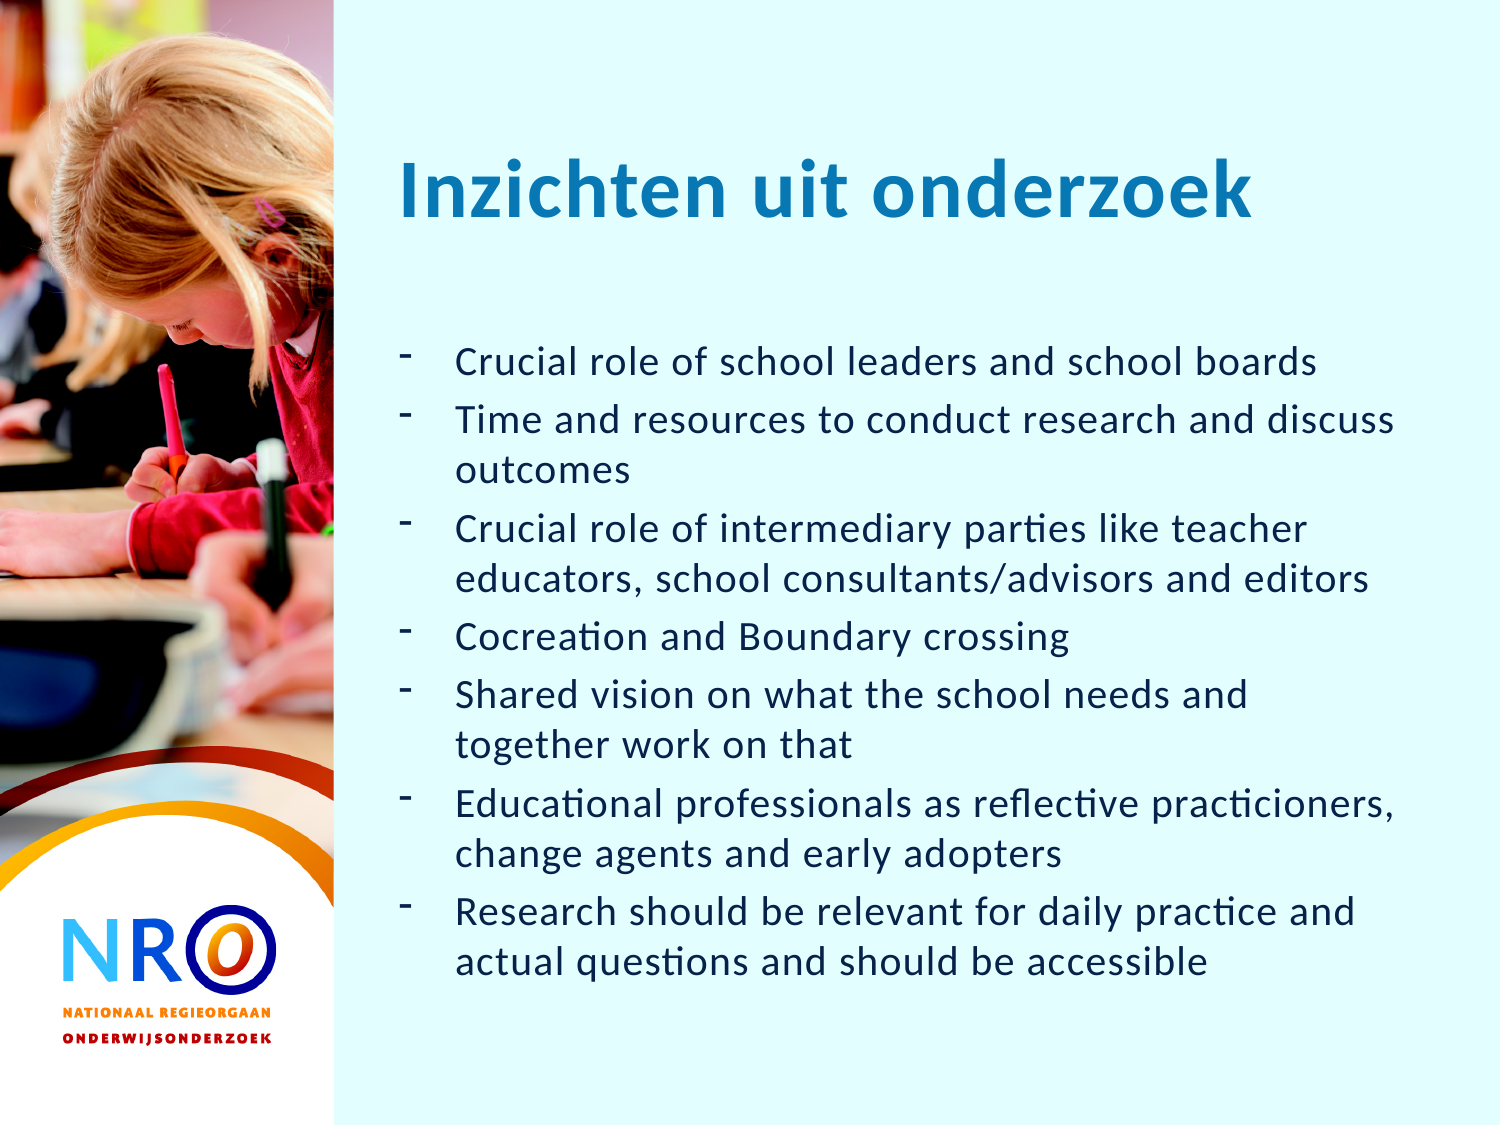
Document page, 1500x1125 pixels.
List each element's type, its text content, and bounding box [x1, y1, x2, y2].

picture [0, 0, 1500, 1125]
list Crucial role of school leaders and school boards Time and resources to conduct research and discuss outcomes Crucial role of intermediary parties like teacher educators, school consultants/advisors and editors Cocreation and Boundary crossing Shared vision on what the school needs and together work on that Educational professionals as reflective practicioners, change agents and early adopters Research should be relevant for daily practice and actual questions and should be accessible [383, 326, 1425, 1071]
title Inzichten uit onderzoek [383, 90, 1425, 278]
